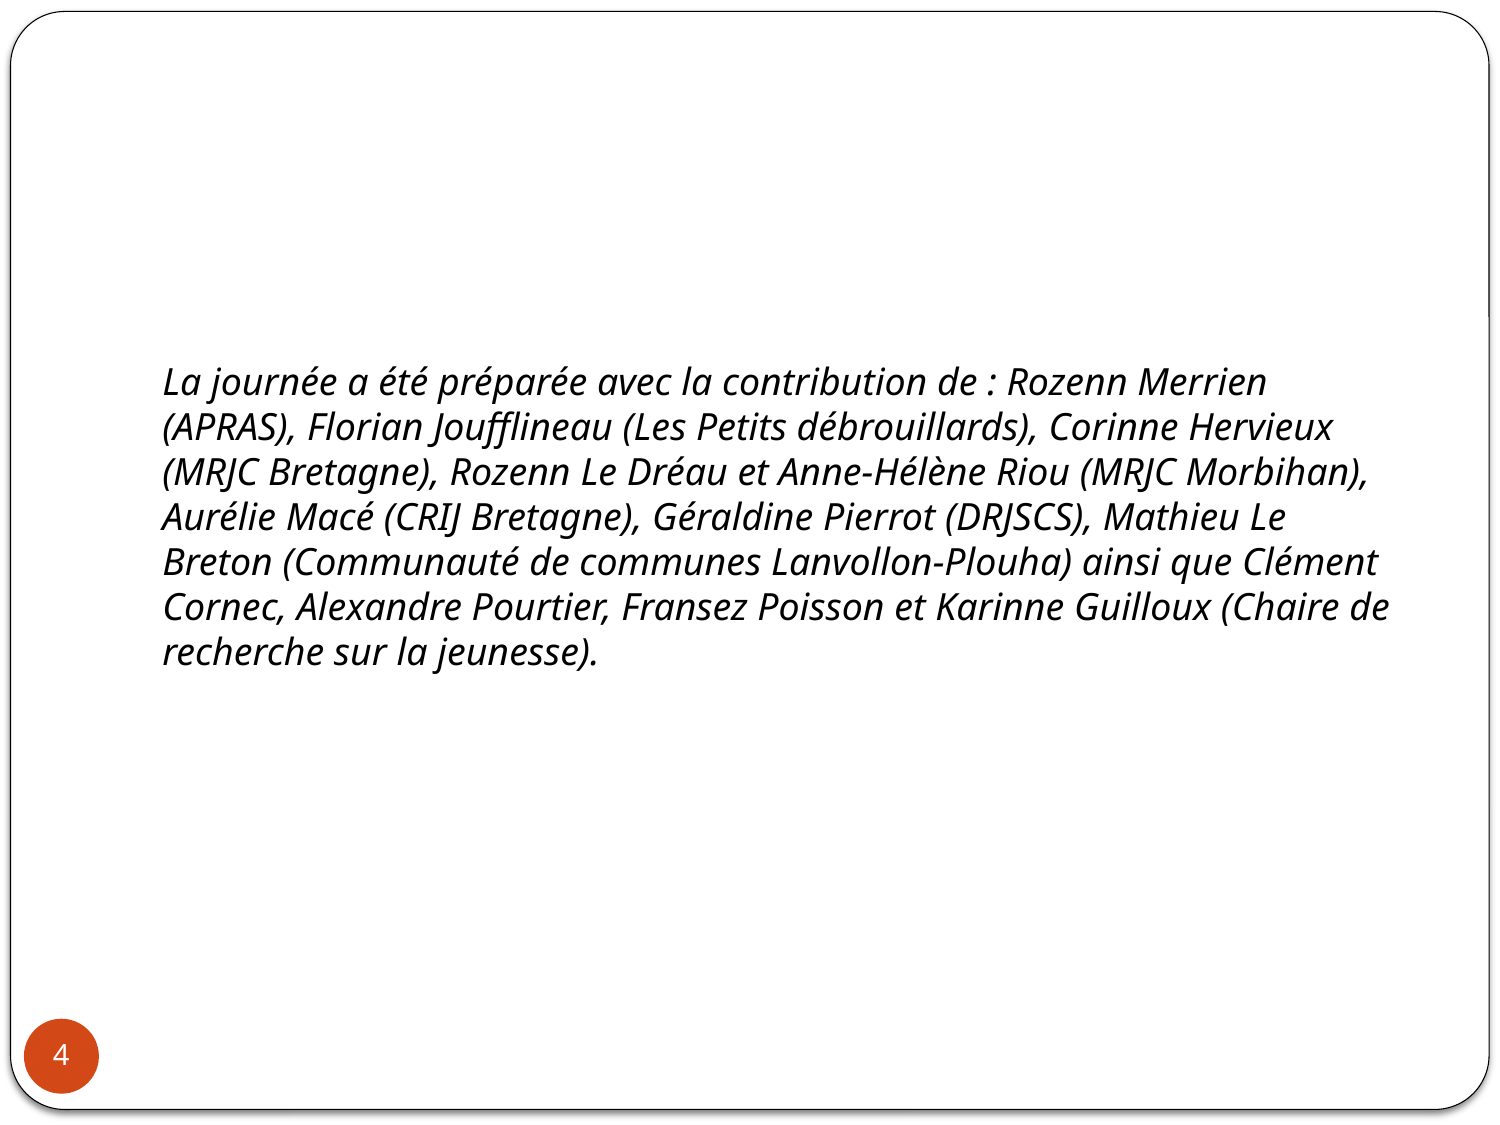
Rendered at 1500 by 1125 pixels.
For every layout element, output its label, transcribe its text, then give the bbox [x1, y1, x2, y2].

text_box La journée a été préparée avec la contribution de : Rozenn Merrien (APRAS), Florian Joufflineau (Les Petits débrouillards), Corinne Hervieux (MRJC Bretagne), Rozenn Le Dréau et Anne-Hélène Riou (MRJC Morbihan), Aurélie Macé (CRIJ Bretagne), Géraldine Pierrot (DRJSCS), Mathieu Le Breton (Communauté de communes Lanvollon-Plouha) ainsi que Clément Cornec, Alexandre Pourtier, Fransez Poisson et Karinne Guilloux (Chaire de recherche sur la jeunesse). [147, 350, 1424, 681]
slide_number 4 [23, 1018, 99, 1094]
